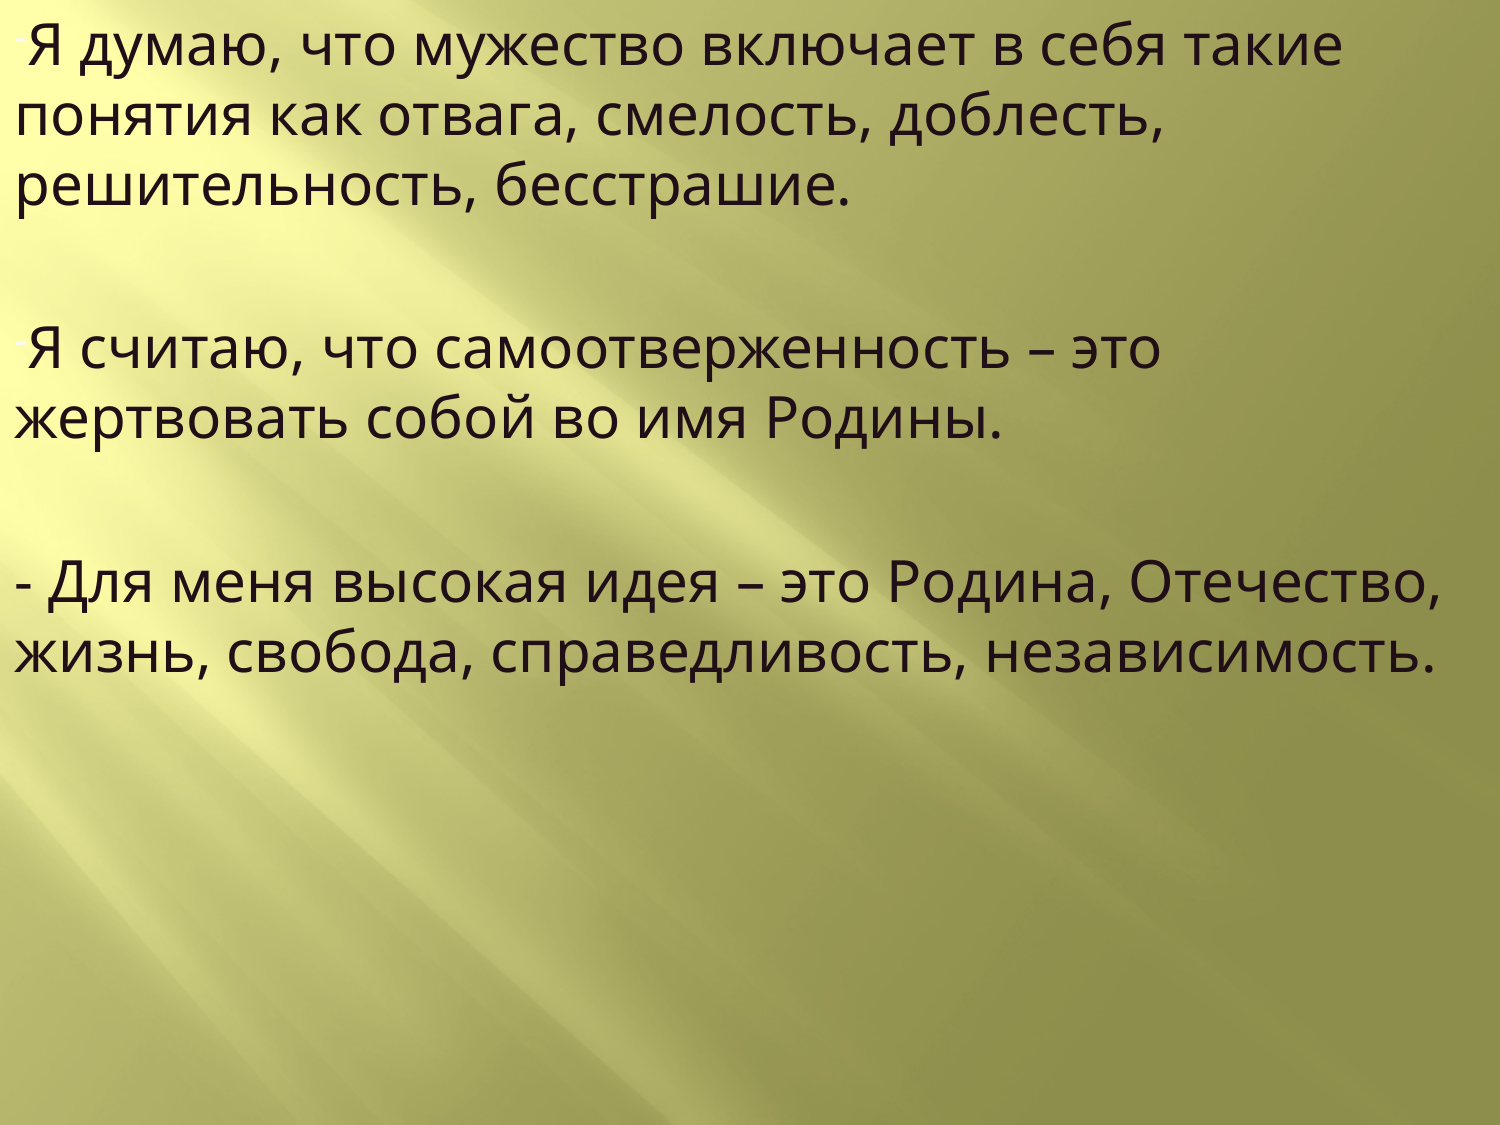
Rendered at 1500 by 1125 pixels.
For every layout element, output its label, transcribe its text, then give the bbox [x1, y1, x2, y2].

subtitle Я думаю, что мужество включает в себя такие понятия как отвага, смелость, доблесть, решительность, бесстрашие. Я считаю, что самоотверженность – это жертвовать собой во имя Родины. - Для меня высокая идея – это Родина, Отечество, жизнь, свобода, справедливость, независимость. [0, 0, 1500, 1125]
